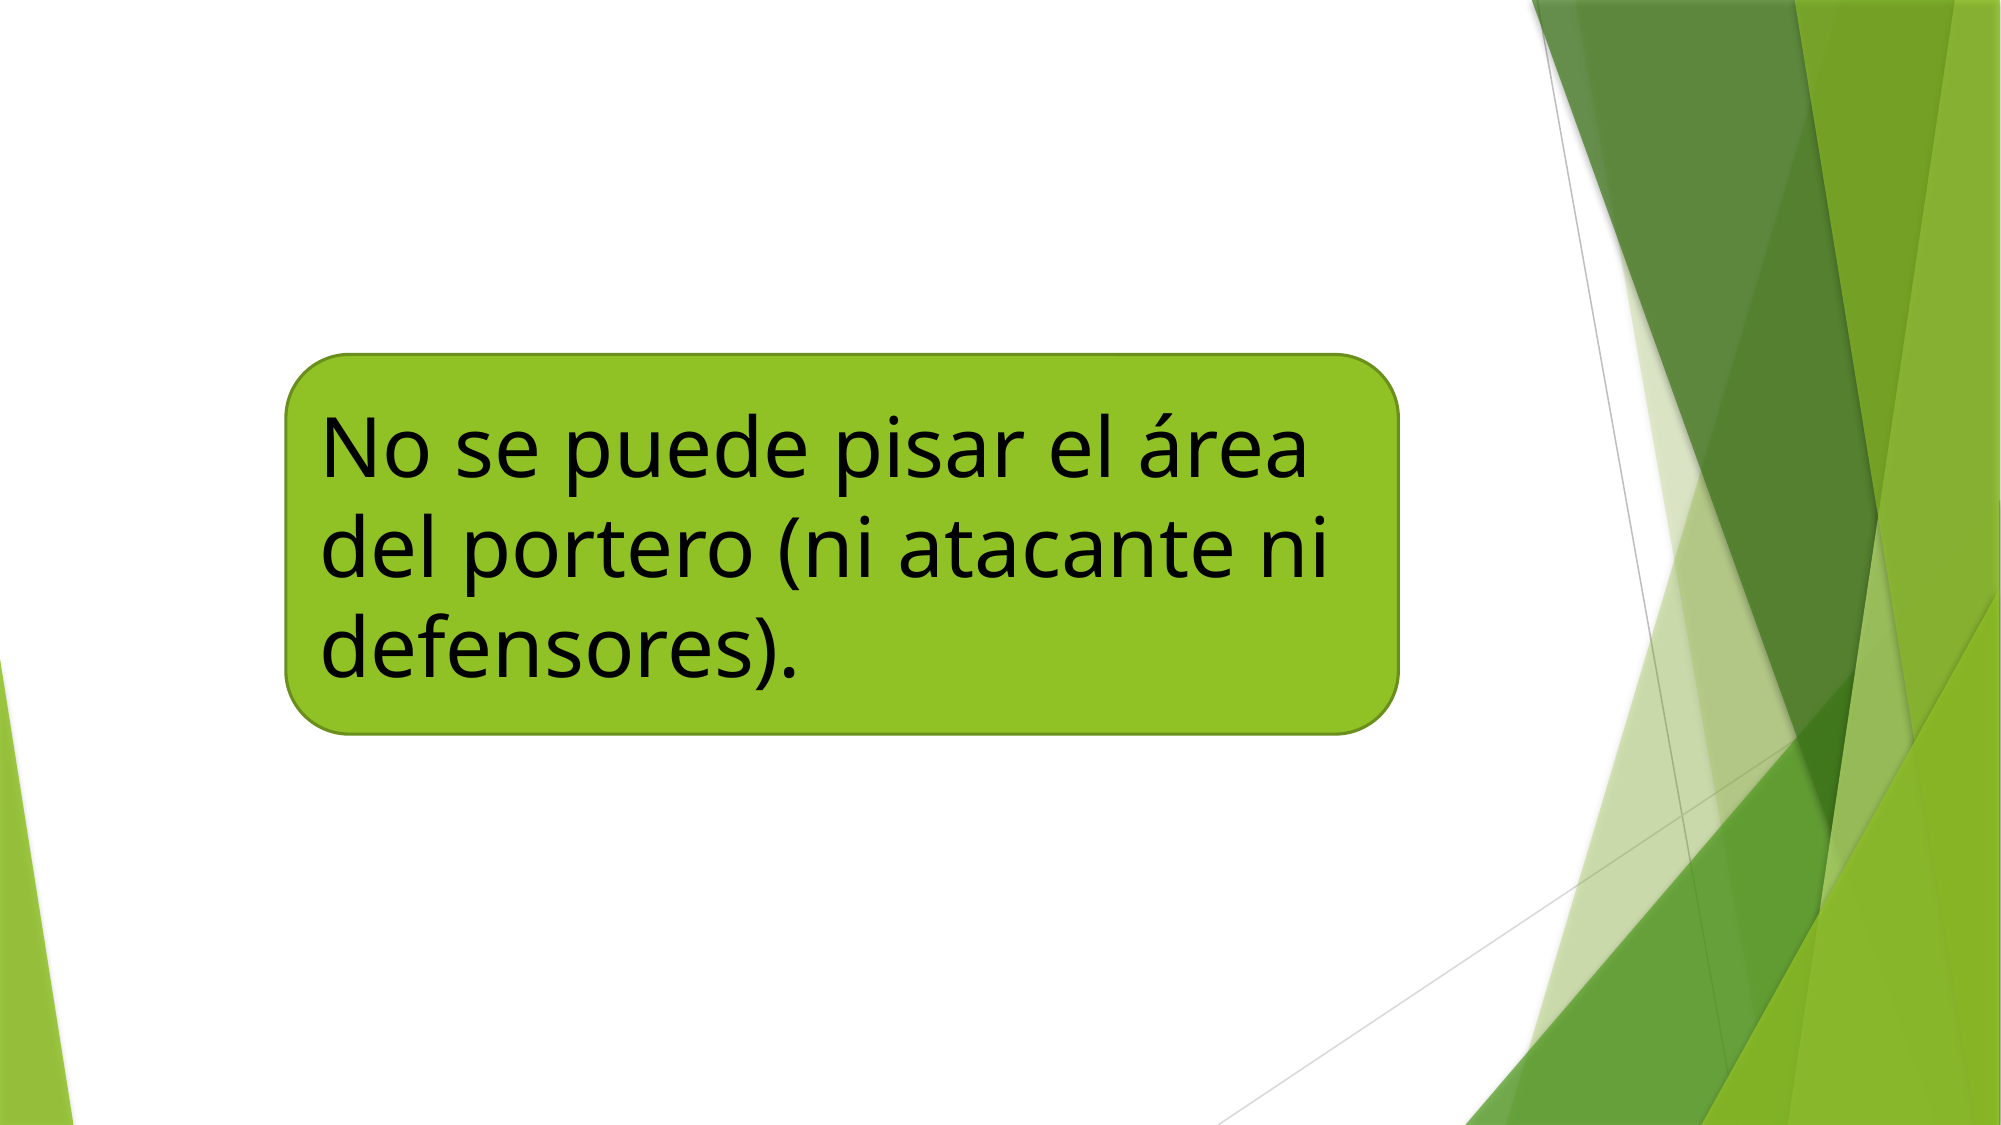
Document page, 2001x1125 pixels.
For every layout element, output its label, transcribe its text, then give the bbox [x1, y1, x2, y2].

text_box No se puede pisar el área del portero (ni atacante ni defensores). [284, 352, 1400, 736]
